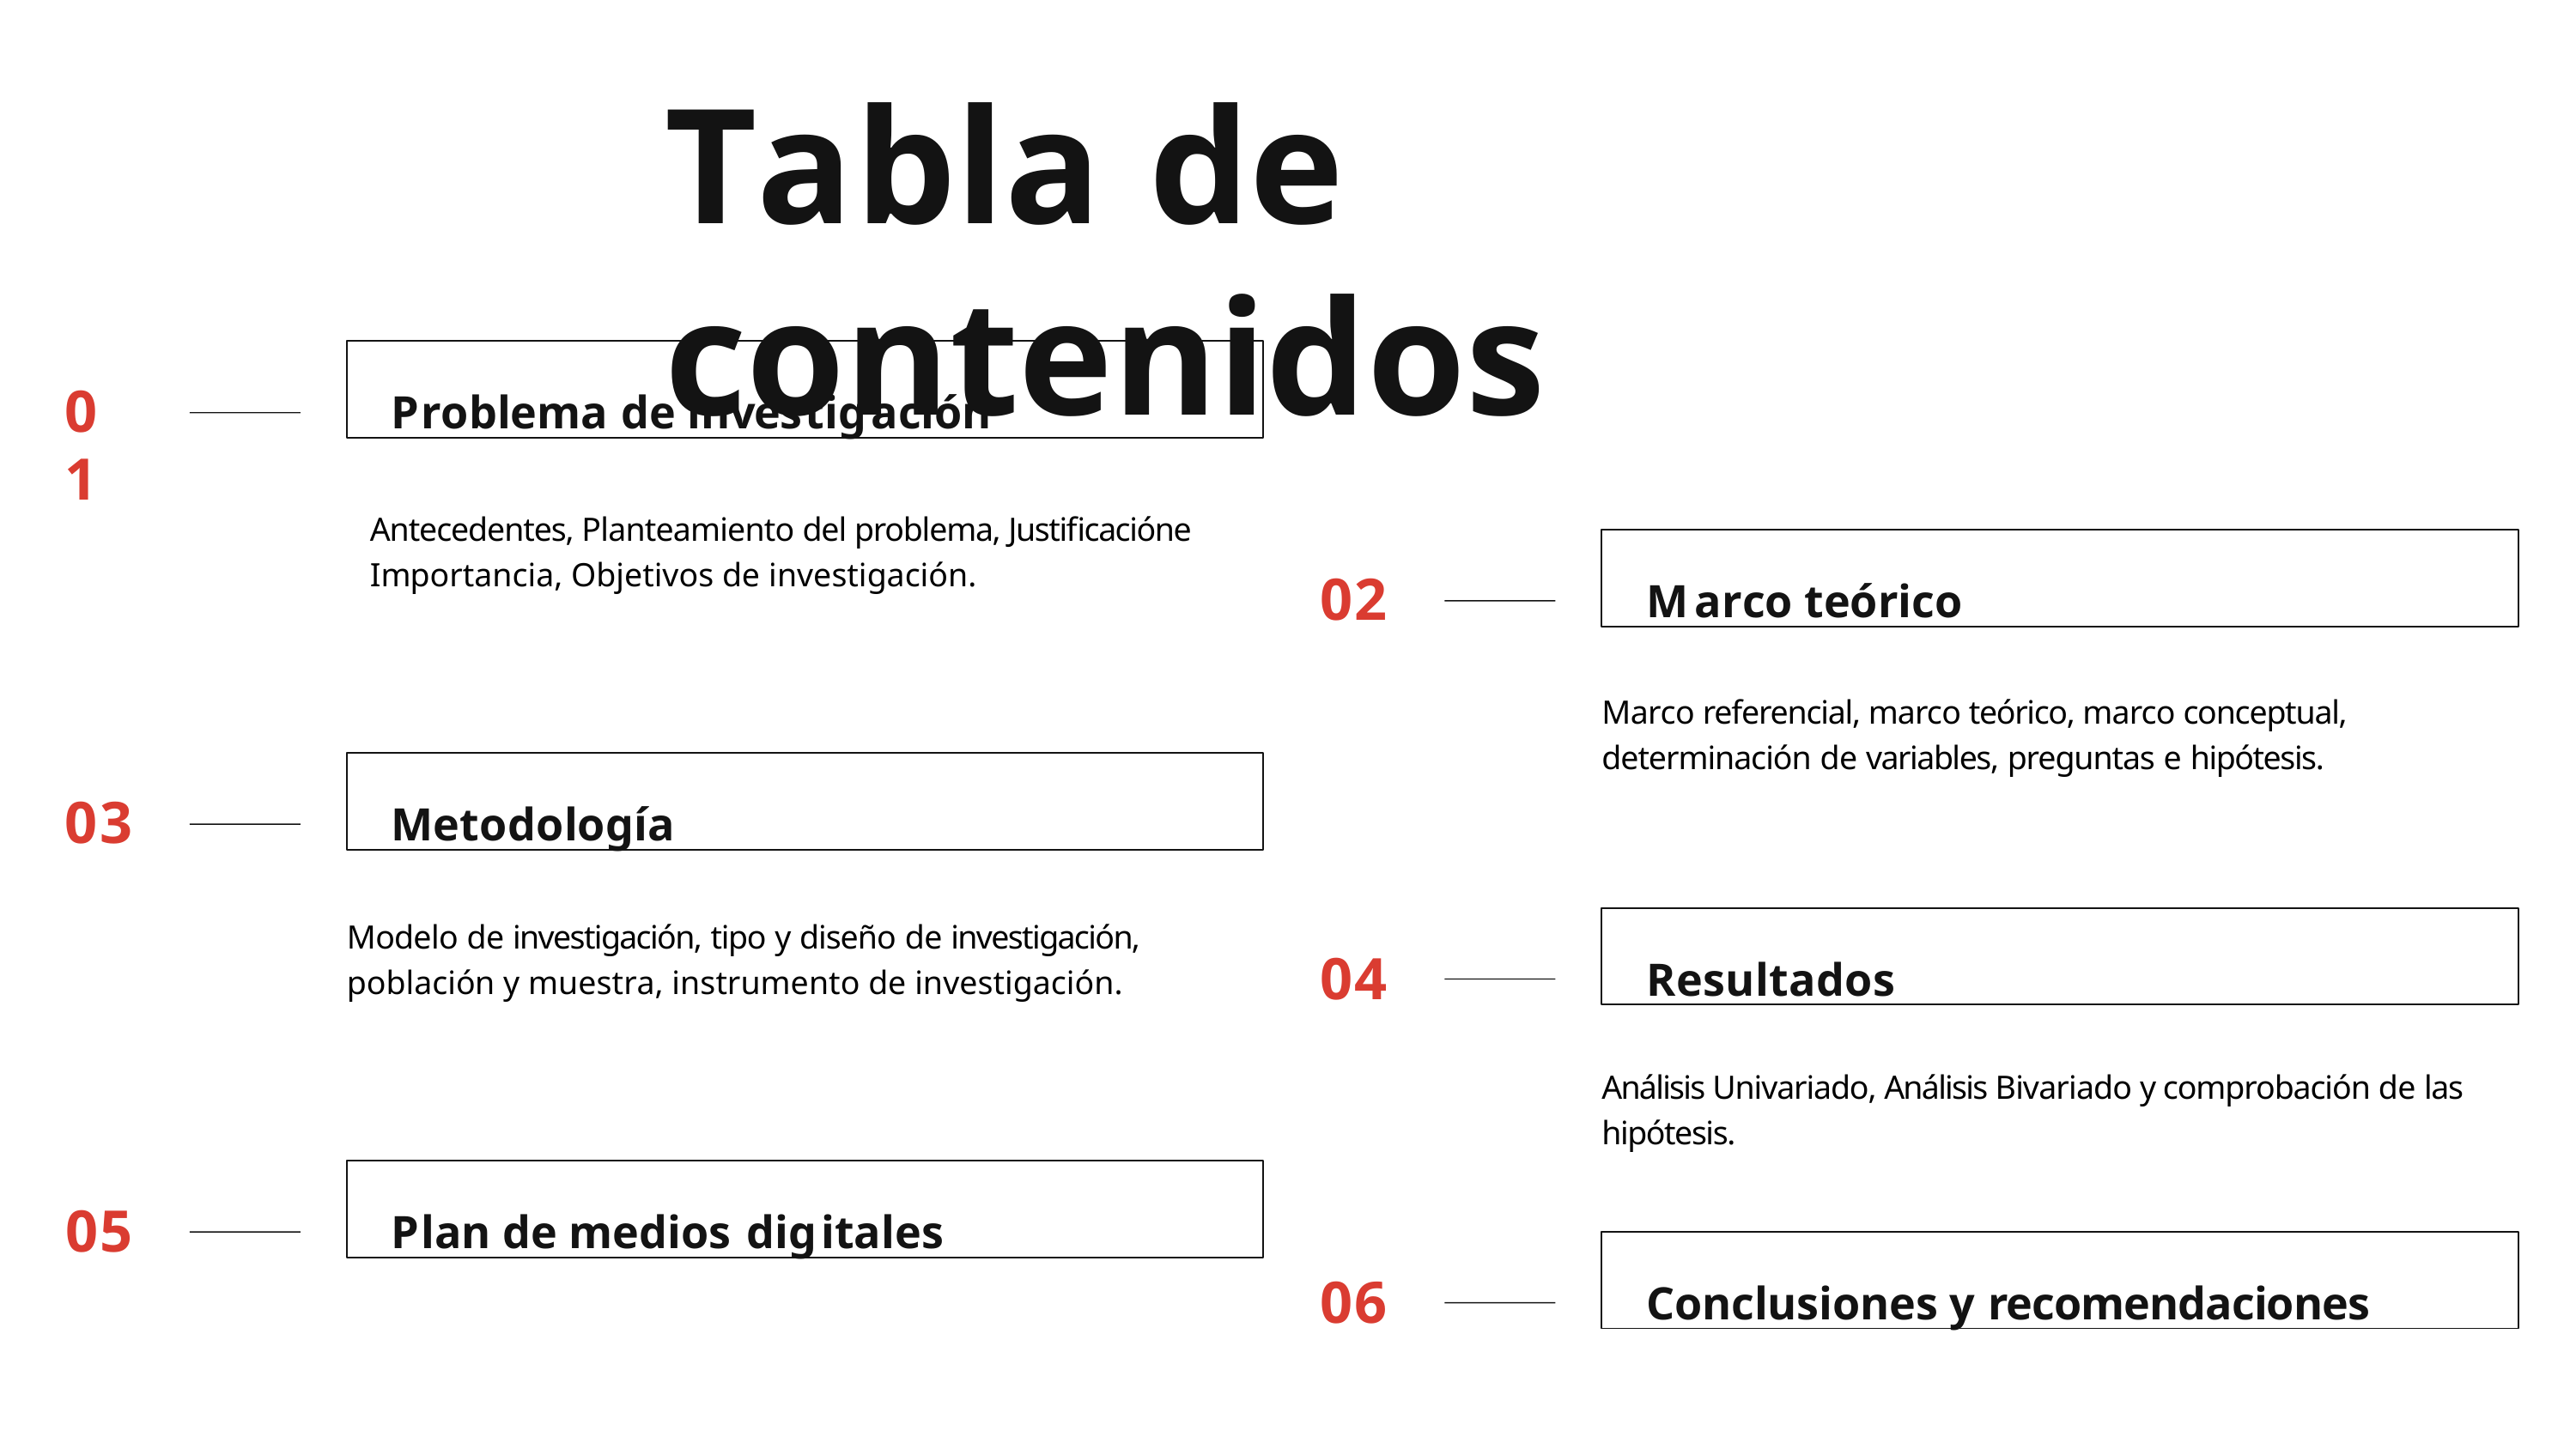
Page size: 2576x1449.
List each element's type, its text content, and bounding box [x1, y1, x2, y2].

text_box Marco referencial, marco teórico, marco conceptual, determinación de variables, preguntas e hipótesis. [1600, 682, 2373, 776]
text_box Plan de medios digitales [346, 1161, 1264, 1258]
text_box Resultados [1601, 907, 2518, 1005]
text_box 01 [63, 373, 127, 512]
text_box Metodología [346, 753, 1264, 850]
text_box Modelo de investigación, tipo y diseño de investigación, población y muestra, instrumento de investigación. [344, 908, 1162, 1002]
text_box 04 [1318, 940, 1395, 1011]
text_box 05 [63, 1192, 142, 1264]
text_box Marco teórico [1601, 530, 2518, 627]
text_box Análisis Univariado, Análisis Bivariado y comprobación de las hipótesis. [1600, 1058, 2494, 1152]
text_box Conclusiones y recomendaciones [1601, 1231, 2518, 1329]
text_box Problema de investigación [346, 341, 1264, 438]
title Tabla de contenidos [663, 62, 2106, 447]
text_box 03 [63, 784, 141, 856]
text_box Antecedentes, Planteamiento del problema, Justificacióne Importancia, Objetivos de investigación. [368, 500, 1218, 594]
text_box 02 [1318, 561, 1394, 633]
text_box 06 [1318, 1264, 1395, 1335]
